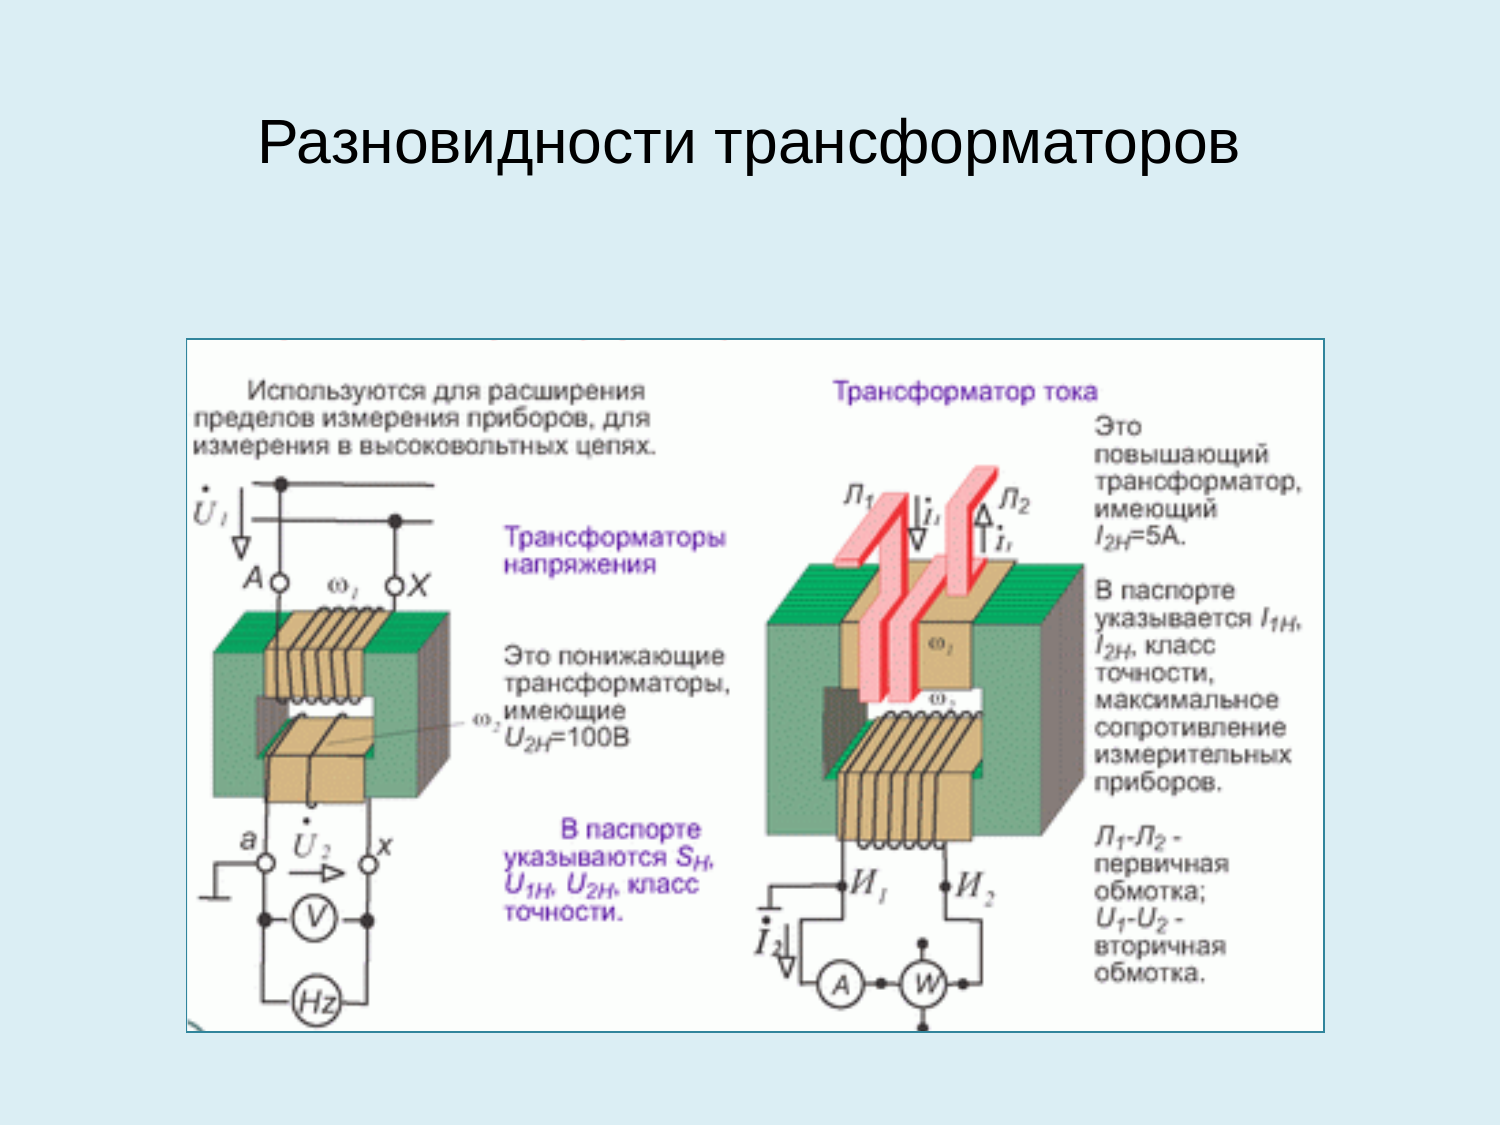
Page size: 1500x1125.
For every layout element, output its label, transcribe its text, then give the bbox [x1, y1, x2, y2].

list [187, 339, 1324, 1032]
title Разновидности трансформаторов [75, 45, 1425, 233]
